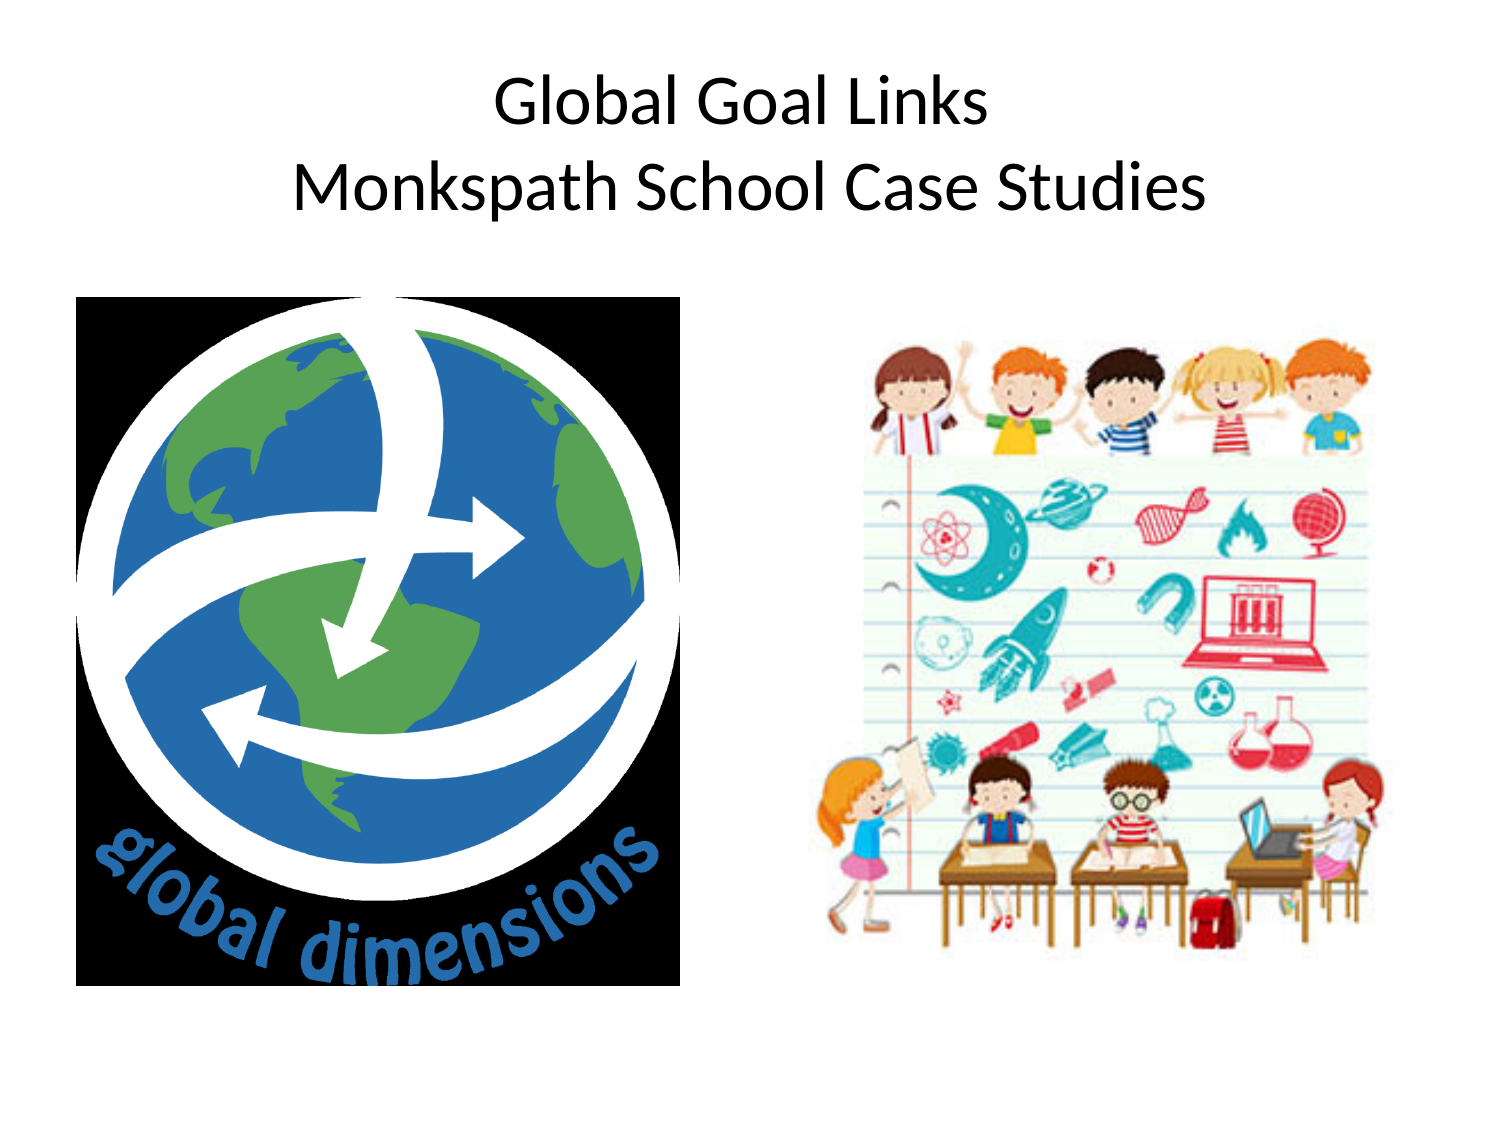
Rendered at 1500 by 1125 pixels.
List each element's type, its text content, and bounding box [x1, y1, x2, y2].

picture [76, 297, 680, 987]
picture [773, 322, 1444, 962]
title Global Goal Links Monkspath School Case Studies [75, 45, 1425, 233]
